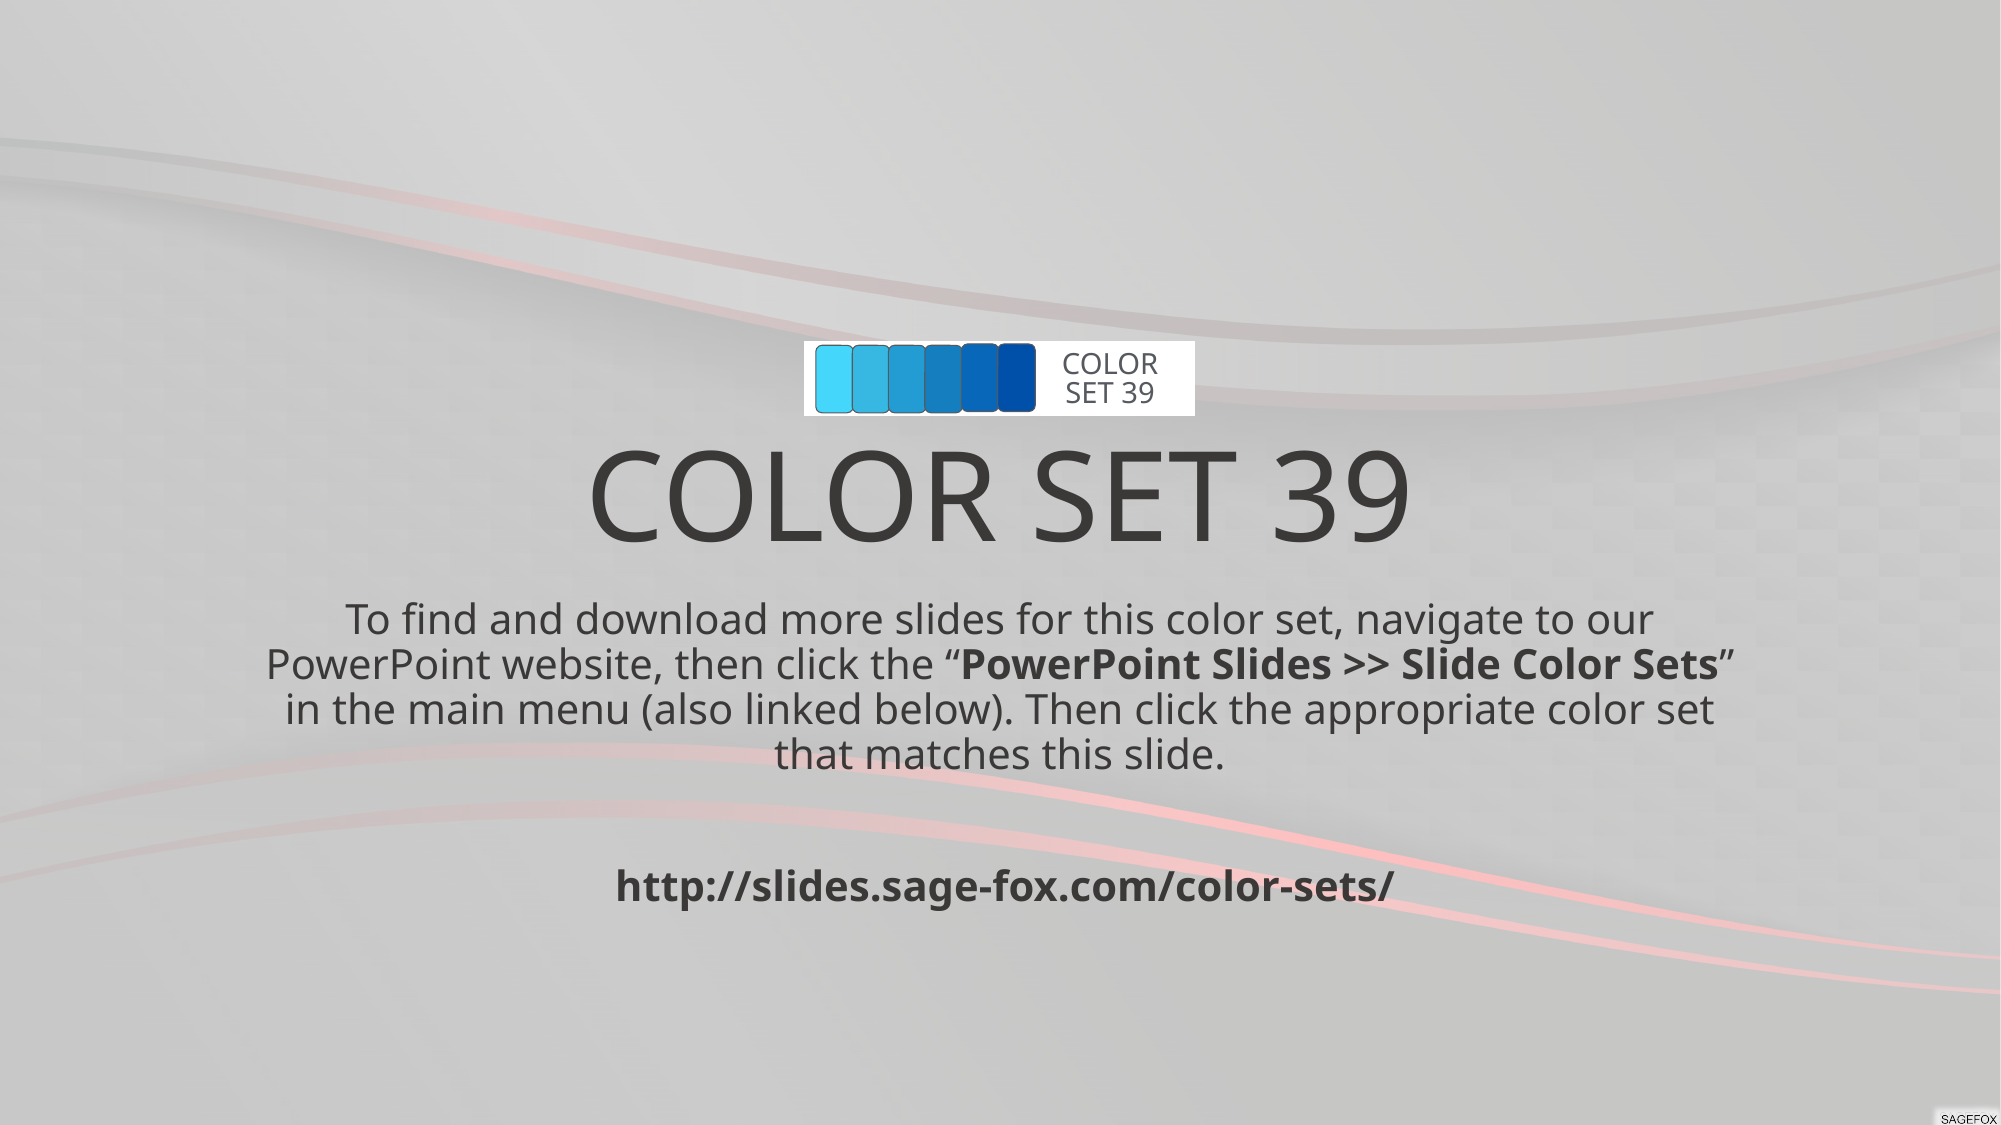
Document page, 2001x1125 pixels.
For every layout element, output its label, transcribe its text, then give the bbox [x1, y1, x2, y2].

subtitle To find and download more slides for this color set, navigate to our PowerPoint website, then click the “PowerPoint Slides >> Slide Color Sets” in the main menu (also linked below). Then click the appropriate color set that matches this slide. http://slides.sage-fox.com/color-sets/ [249, 590, 1750, 863]
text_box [804, 341, 1195, 418]
title COLOR SET 39 [249, 184, 1750, 576]
picture [1938, 1114, 1999, 1125]
